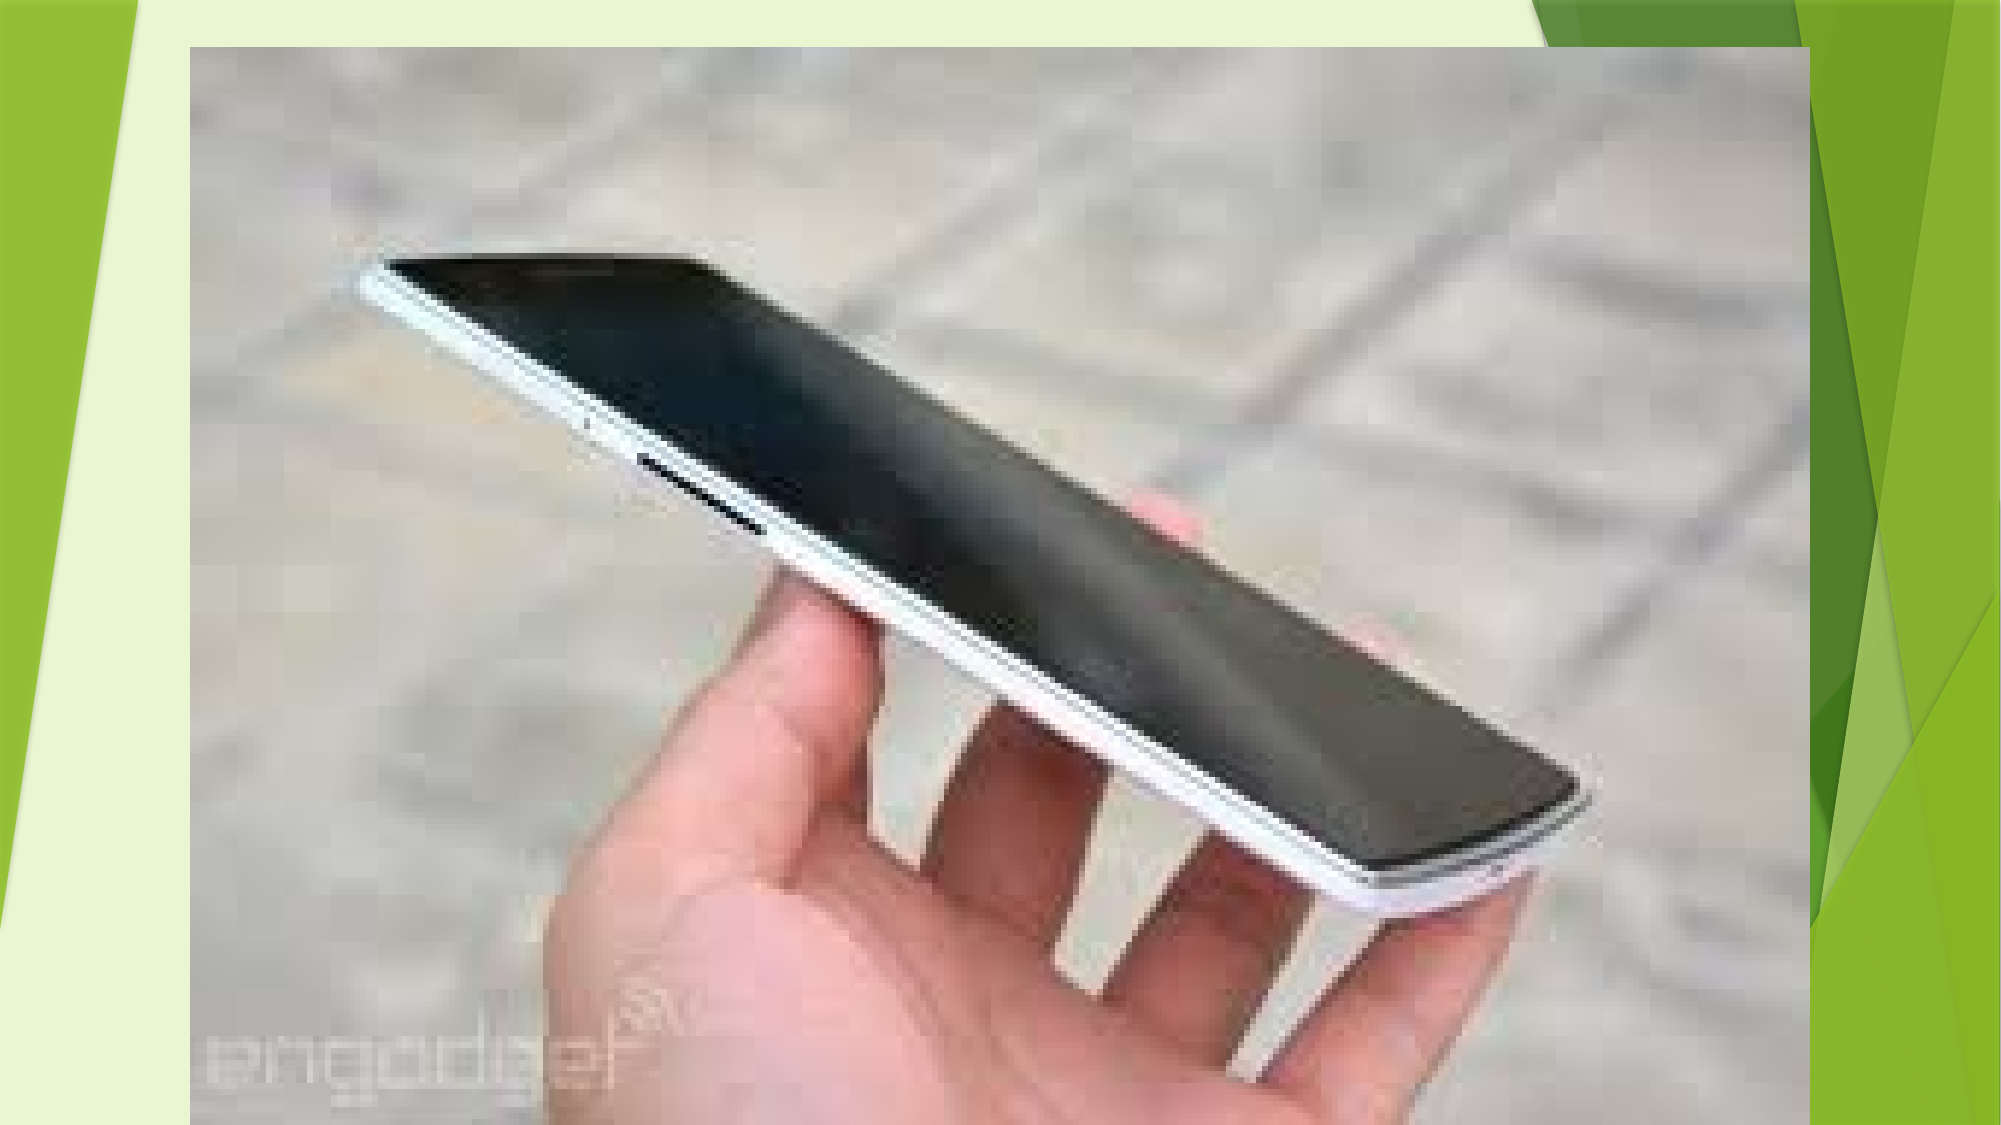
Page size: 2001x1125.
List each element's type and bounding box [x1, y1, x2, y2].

picture [189, 47, 1810, 1125]
